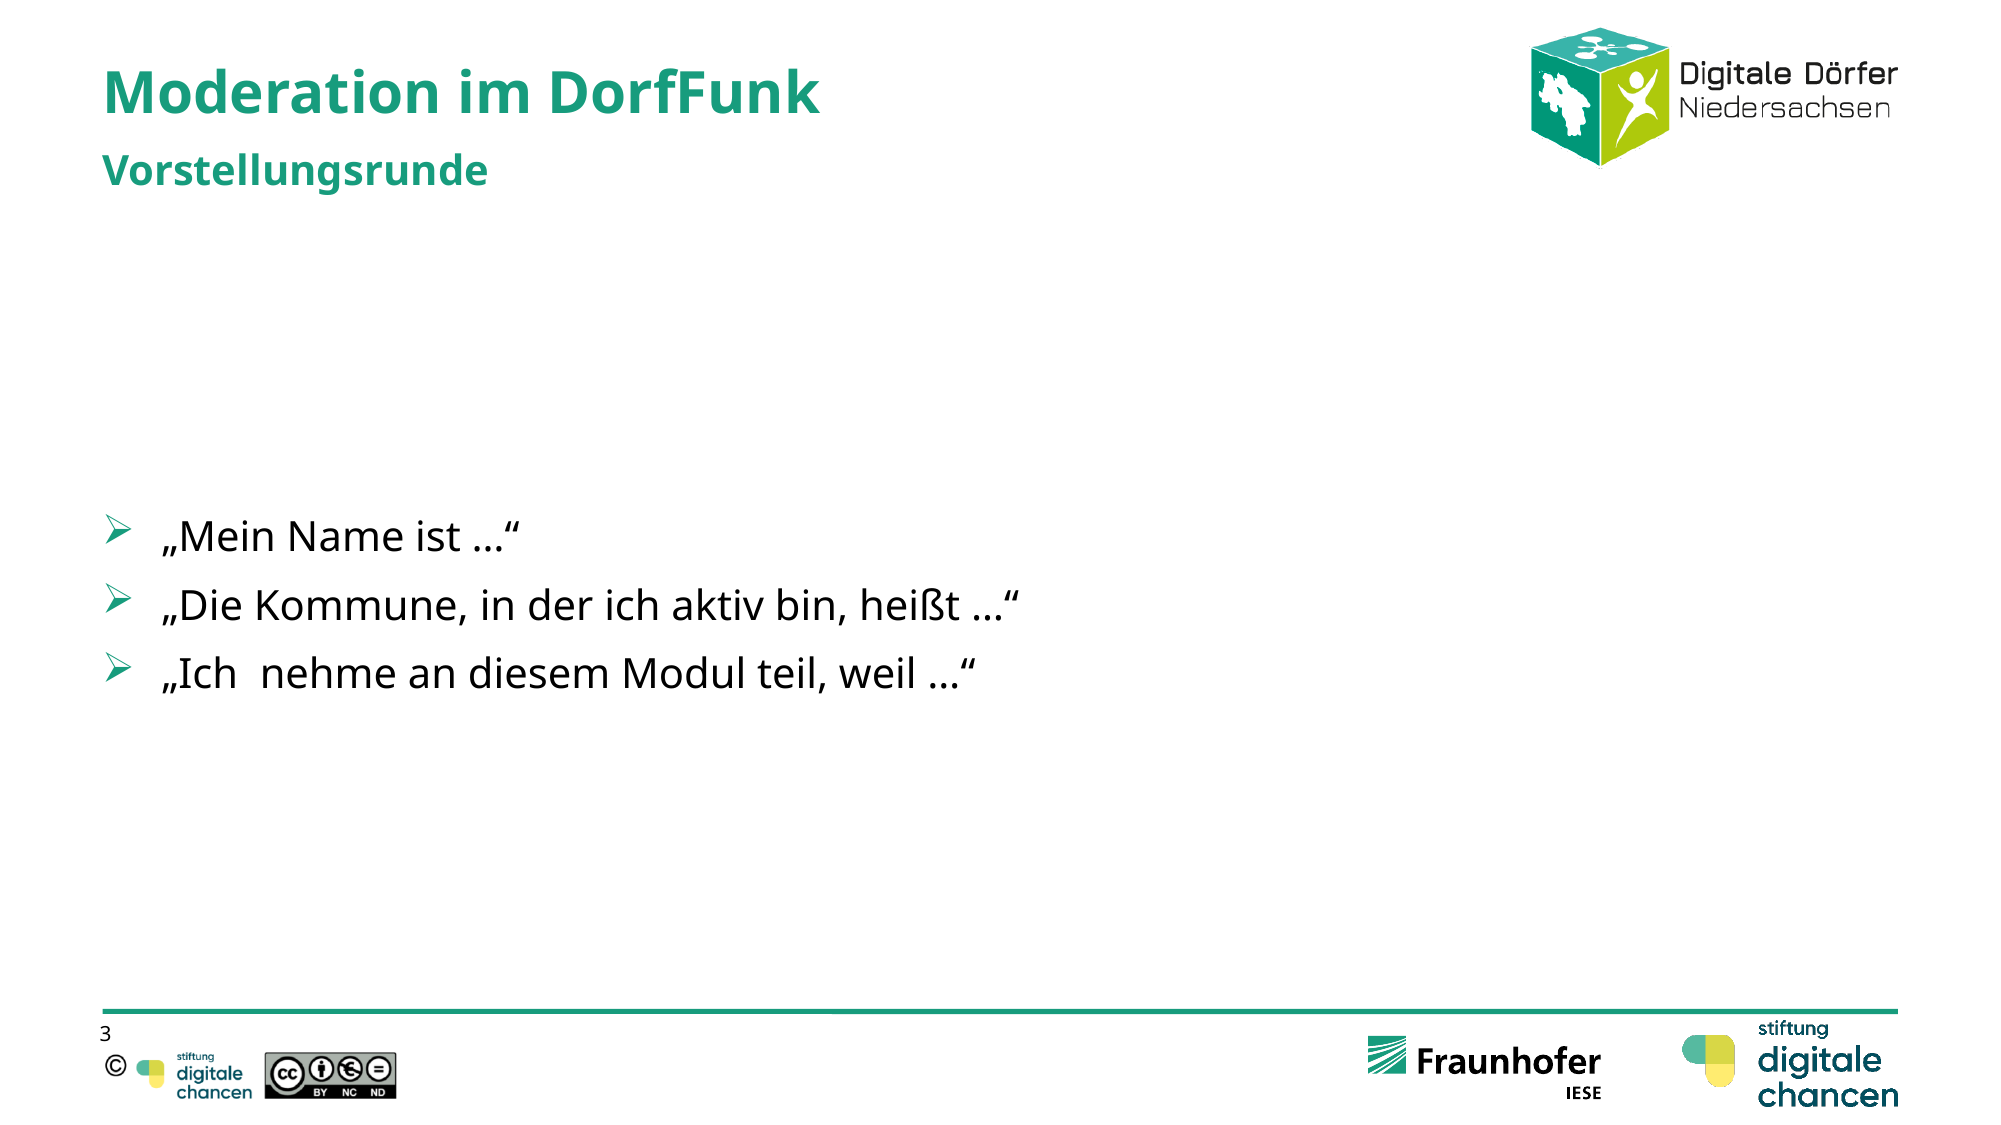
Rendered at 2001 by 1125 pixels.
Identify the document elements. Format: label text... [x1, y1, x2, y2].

picture [1529, 26, 1898, 54]
picture [1682, 1020, 1898, 1107]
picture [102, 1045, 399, 1106]
subtitle Vorstellungsrunde [102, 143, 1898, 201]
title Moderation im DorfFunk [102, 54, 1898, 143]
list „Mein Name ist …“ „Die Kommune, in der ich aktiv bin, heißt …“ „Ich nehme an diesem Modul teil, weil …“ [102, 218, 1898, 988]
